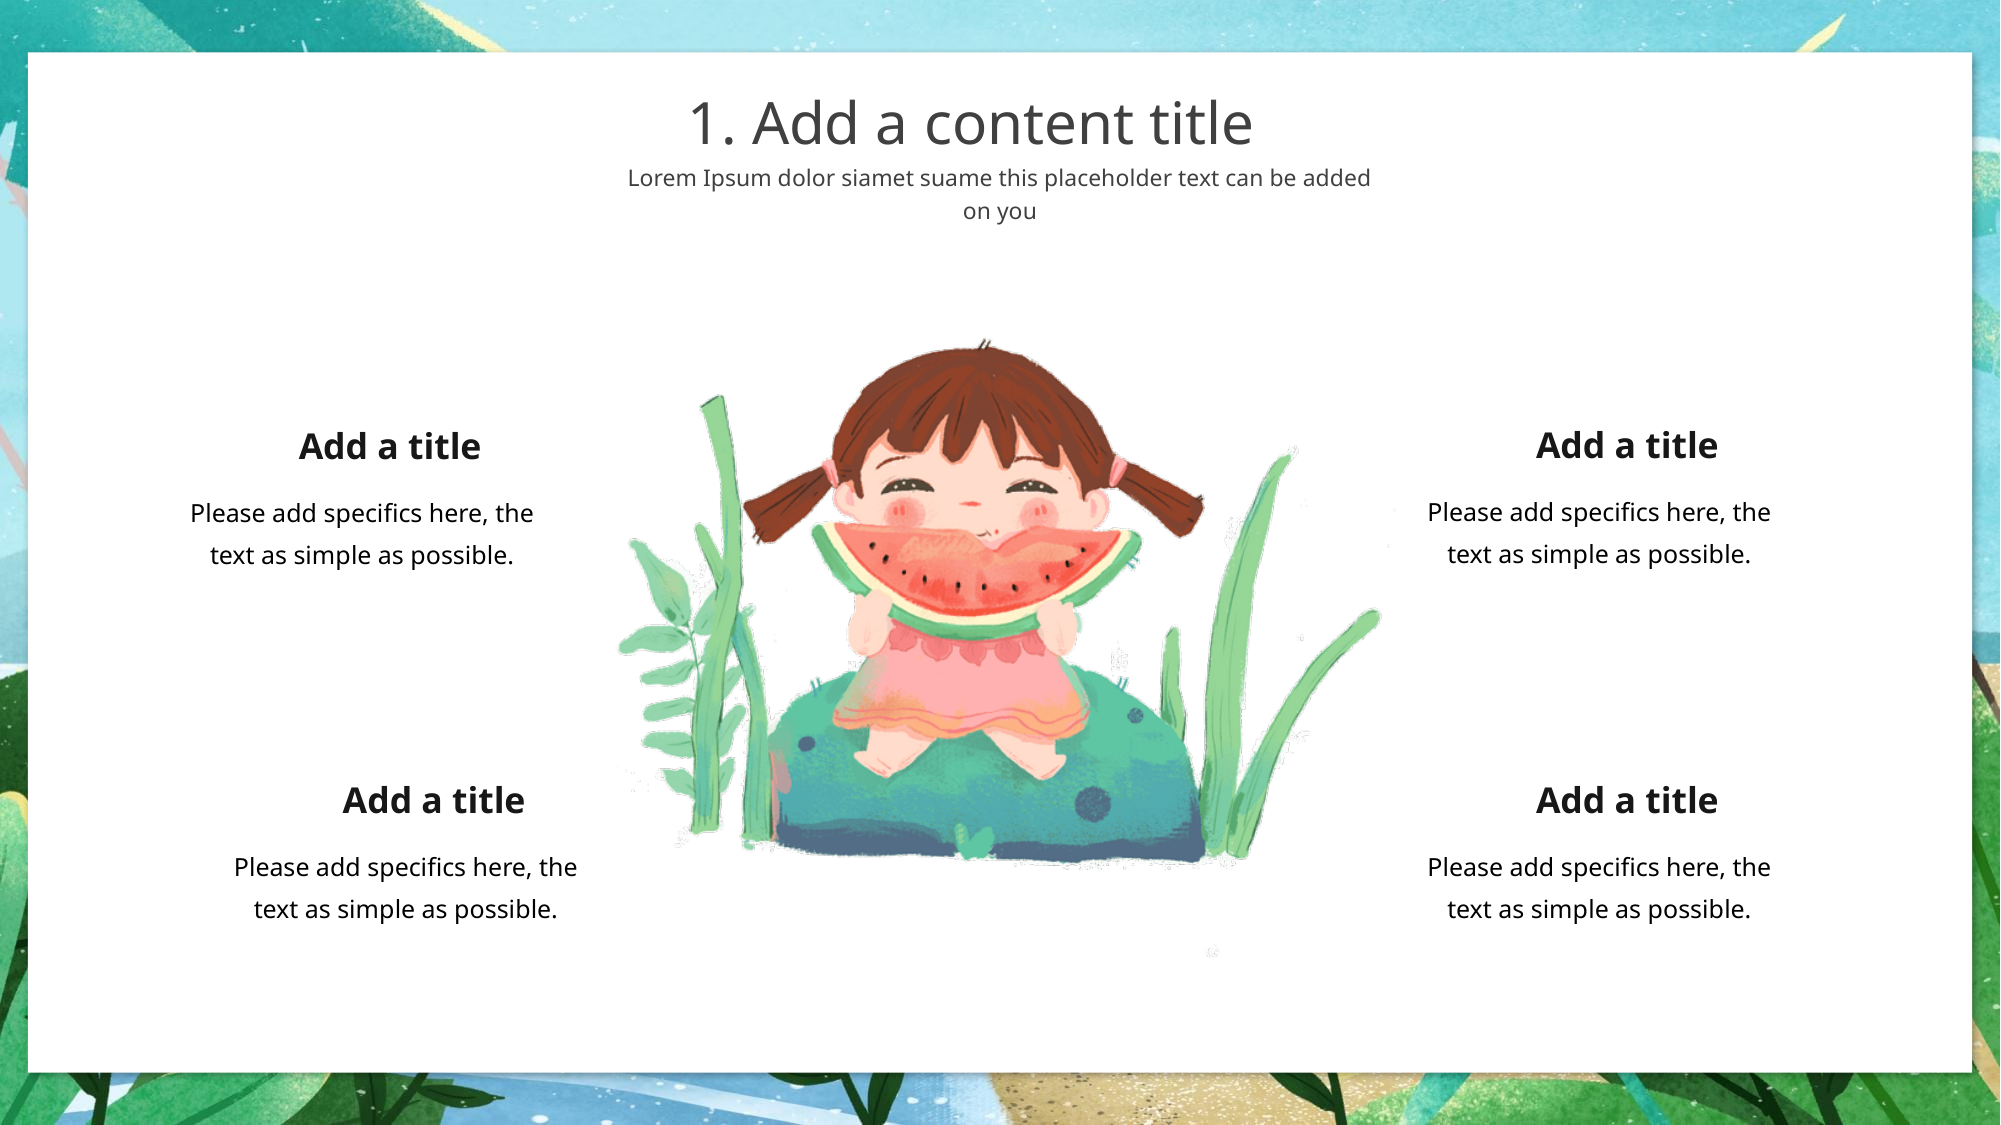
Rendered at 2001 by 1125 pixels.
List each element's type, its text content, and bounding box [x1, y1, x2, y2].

text_box Add a title [253, 770, 595, 828]
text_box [623, 78, 1377, 222]
text_box Please add specifics here, the text as simple as possible. [198, 832, 595, 924]
text_box Please add specifics here, the text as simple as possible. [154, 478, 571, 571]
text_box Add a title [1447, 770, 1808, 828]
text_box Please add specifics here, the text as simple as possible. [1404, 832, 1808, 924]
text_box Add a title [210, 416, 571, 475]
text_box Please add specifics here, the text as simple as possible. [1404, 477, 1808, 569]
text_box Add a title [1447, 415, 1808, 473]
picture [0, 0, 2000, 1125]
